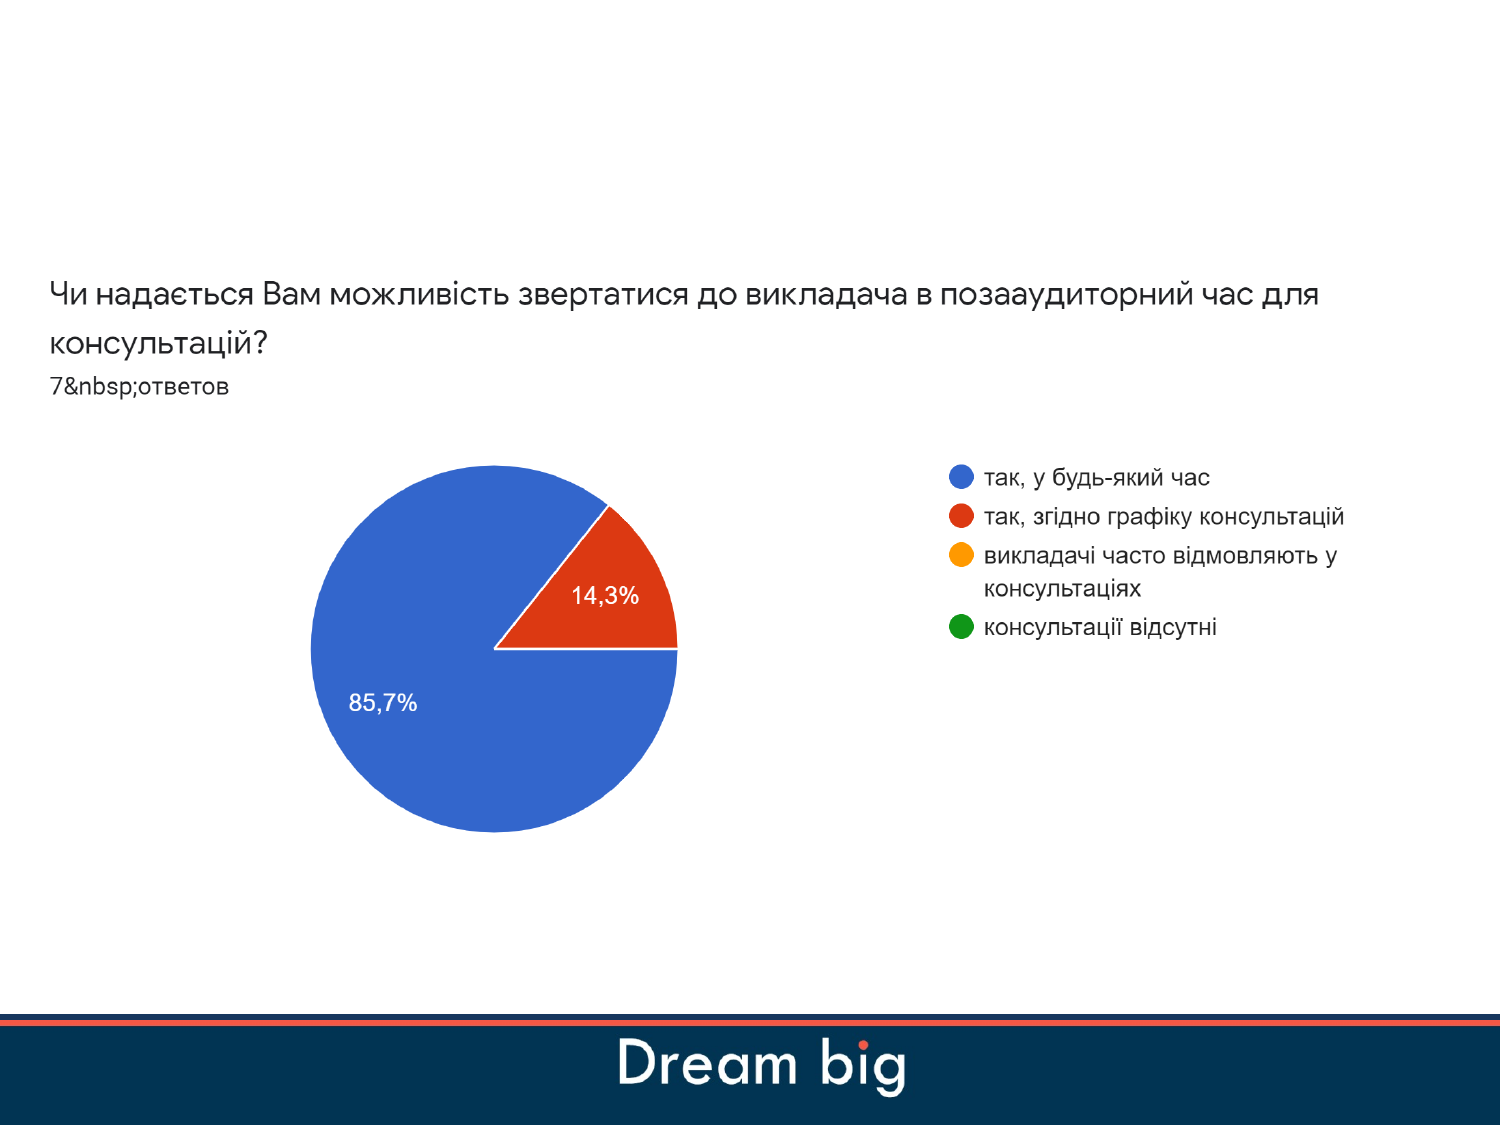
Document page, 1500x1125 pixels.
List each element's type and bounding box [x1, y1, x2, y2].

picture [0, 222, 1500, 903]
picture [0, 1019, 1500, 1125]
